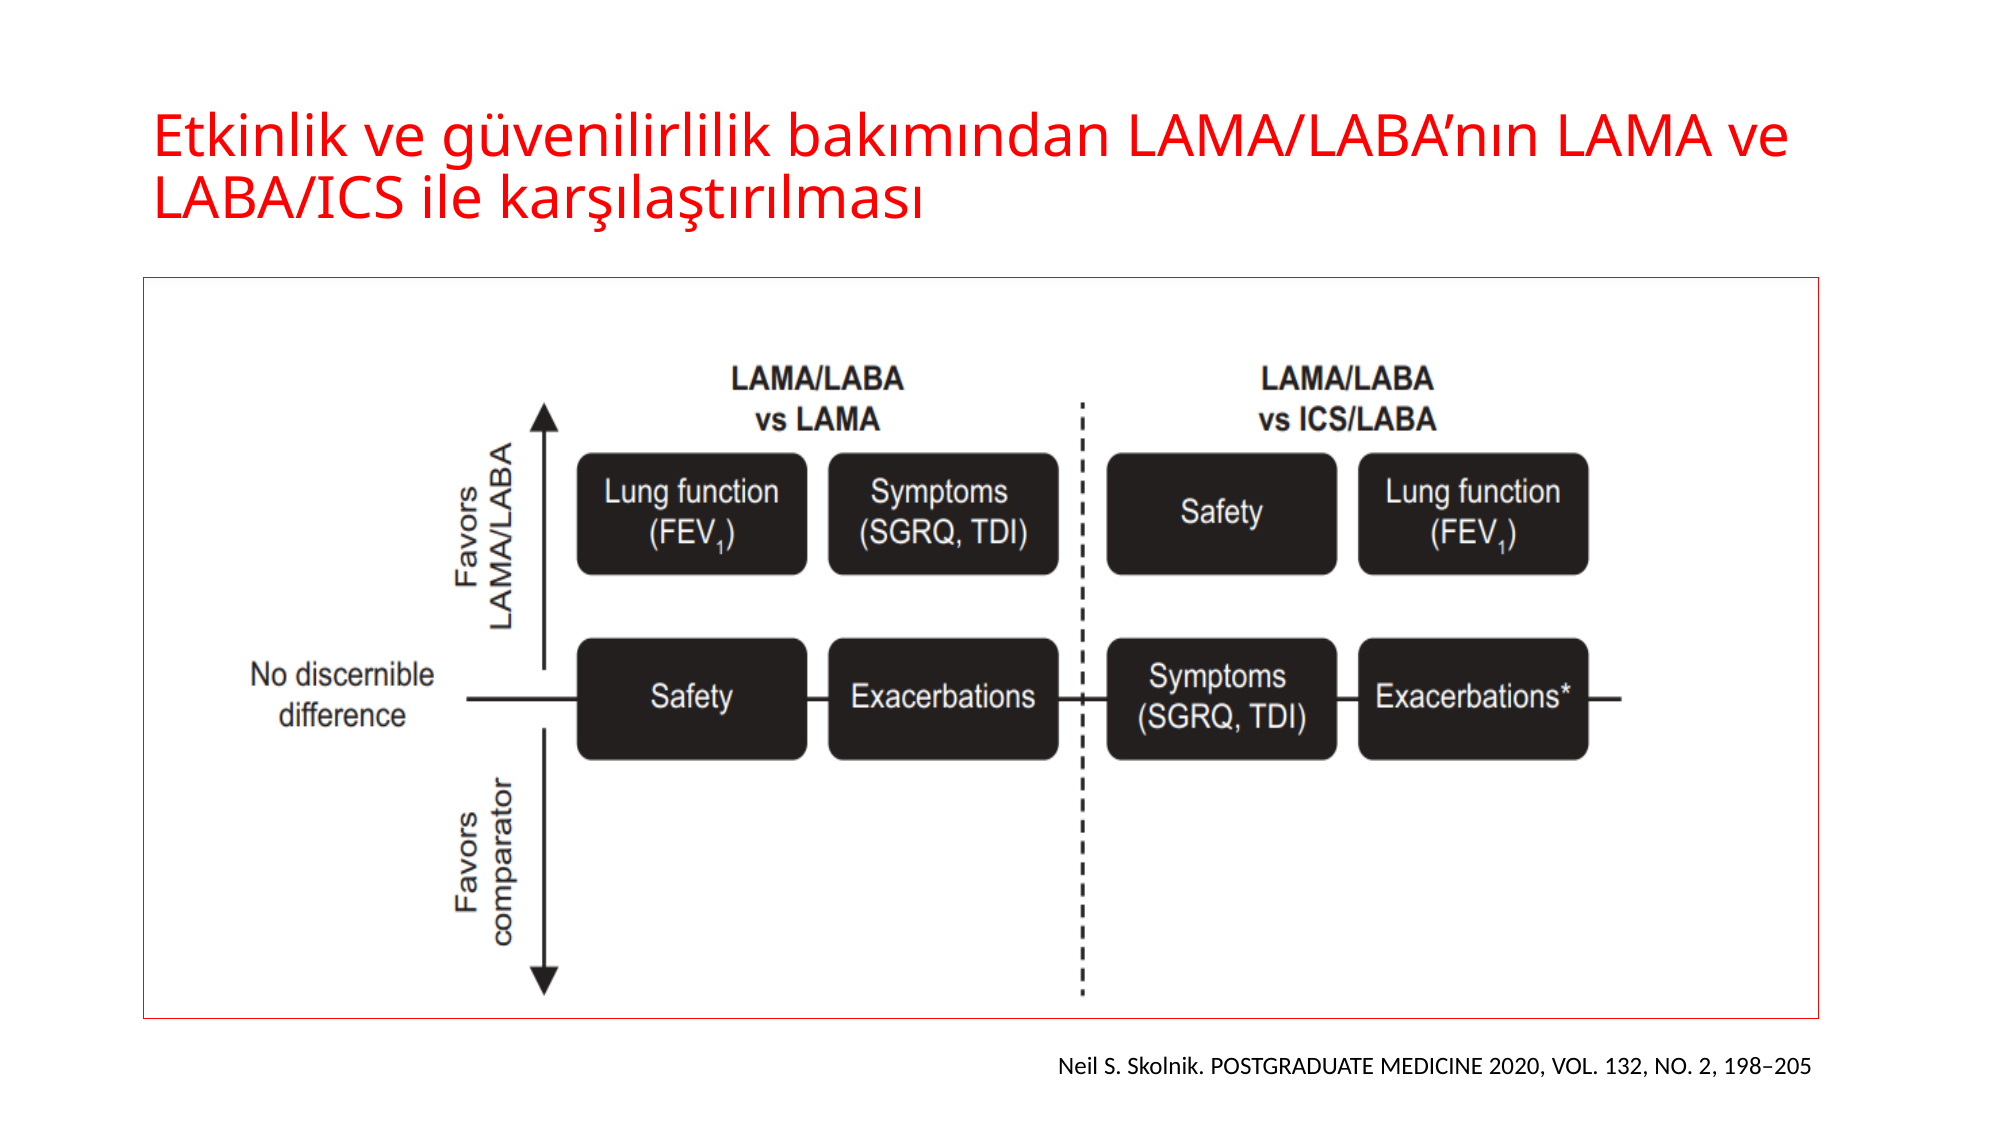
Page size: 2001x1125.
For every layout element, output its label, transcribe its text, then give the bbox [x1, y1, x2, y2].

title Etkinlik ve güvenilirlilik bakımından LAMA/LABA’nın LAMA ve LABA/ICS ile karşılaştırılması [137, 59, 1863, 278]
text_box Neil S. Skolnik. POSTGRADUATE MEDICINE 2020, VOL. 132, NO. 2, 198–205 [1043, 1042, 2000, 1088]
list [143, 277, 1819, 1019]
